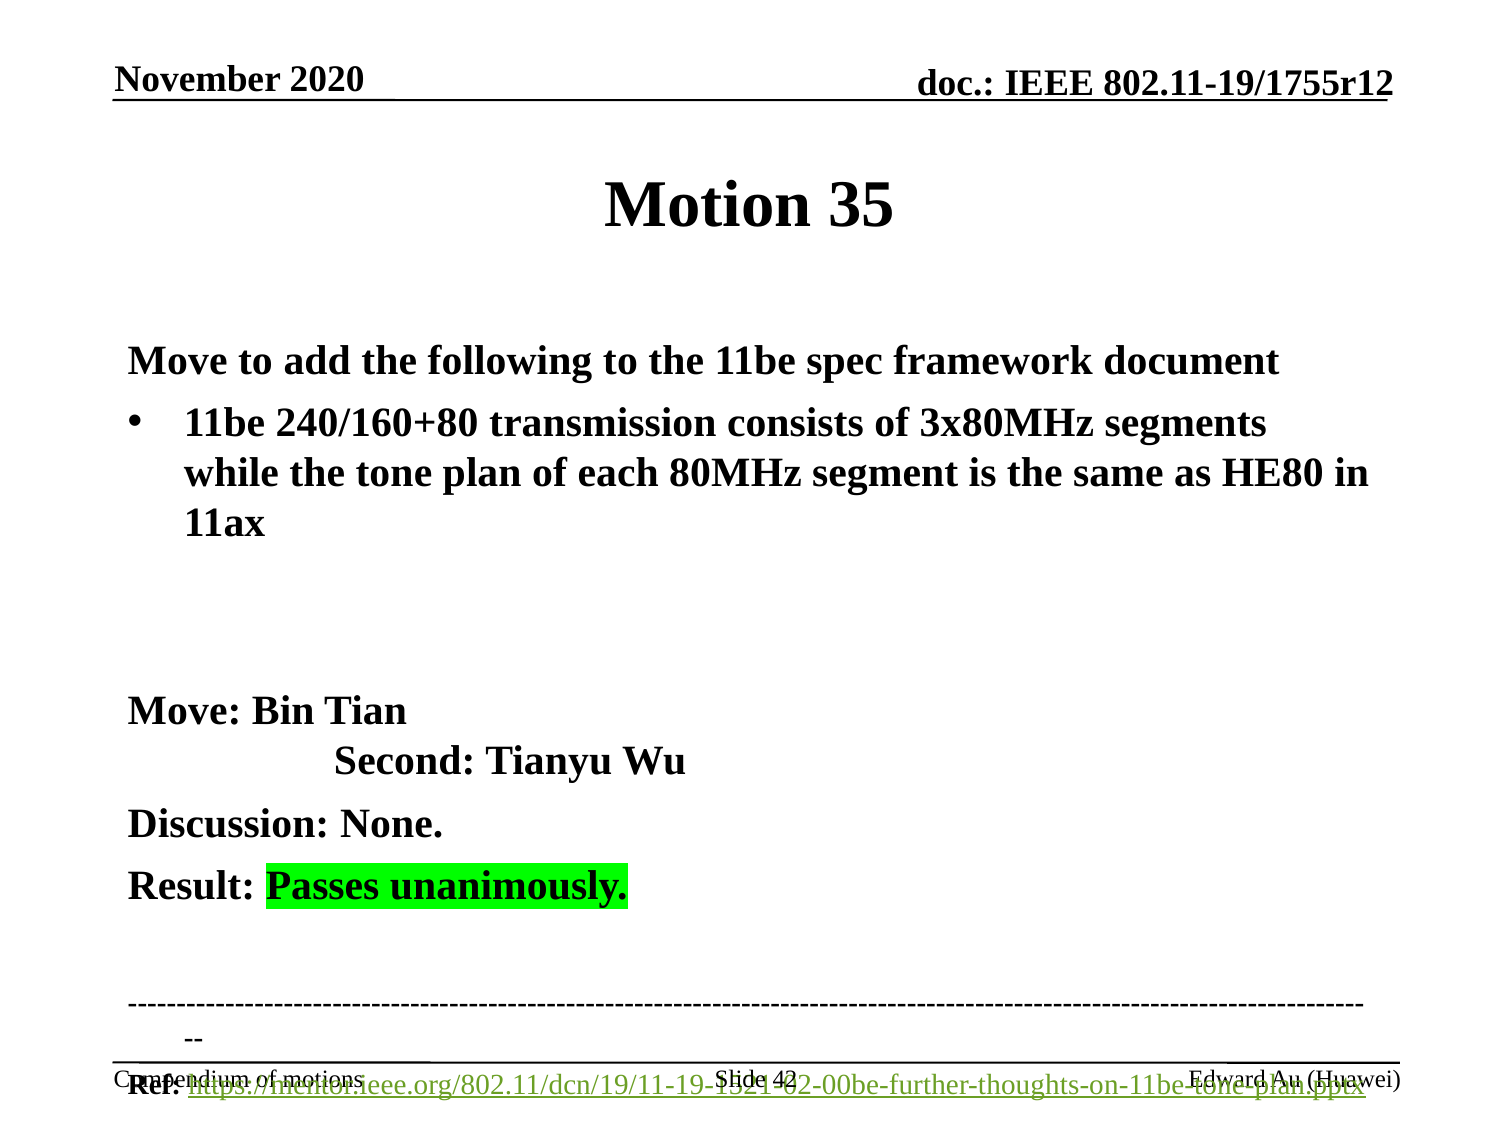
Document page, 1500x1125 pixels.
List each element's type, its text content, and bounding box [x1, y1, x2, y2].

list Move to add the following to the 11be spec framework document 11be 240/160+80 transmission consists of 3x80MHz segments while the tone plan of each 80MHz segment is the same as HE80 in 11ax Move: Bin Tian Second: Tianyu Wu Discussion: None. Result: Passes unanimously. --------------------------------------------------------------------------------------------------------------------------------- Ref: https://mentor.ieee.org/802.11/dcn/19/11-19-1521-02-00be-further-thoughts-on-11be-tone-plan.pptx [112, 324, 1388, 1063]
footer Edward Au (Huawei) [878, 1061, 1402, 1093]
title Motion 35 [112, 112, 1388, 288]
slide_number Slide 42 [712, 1061, 800, 1123]
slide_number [114, 54, 423, 100]
